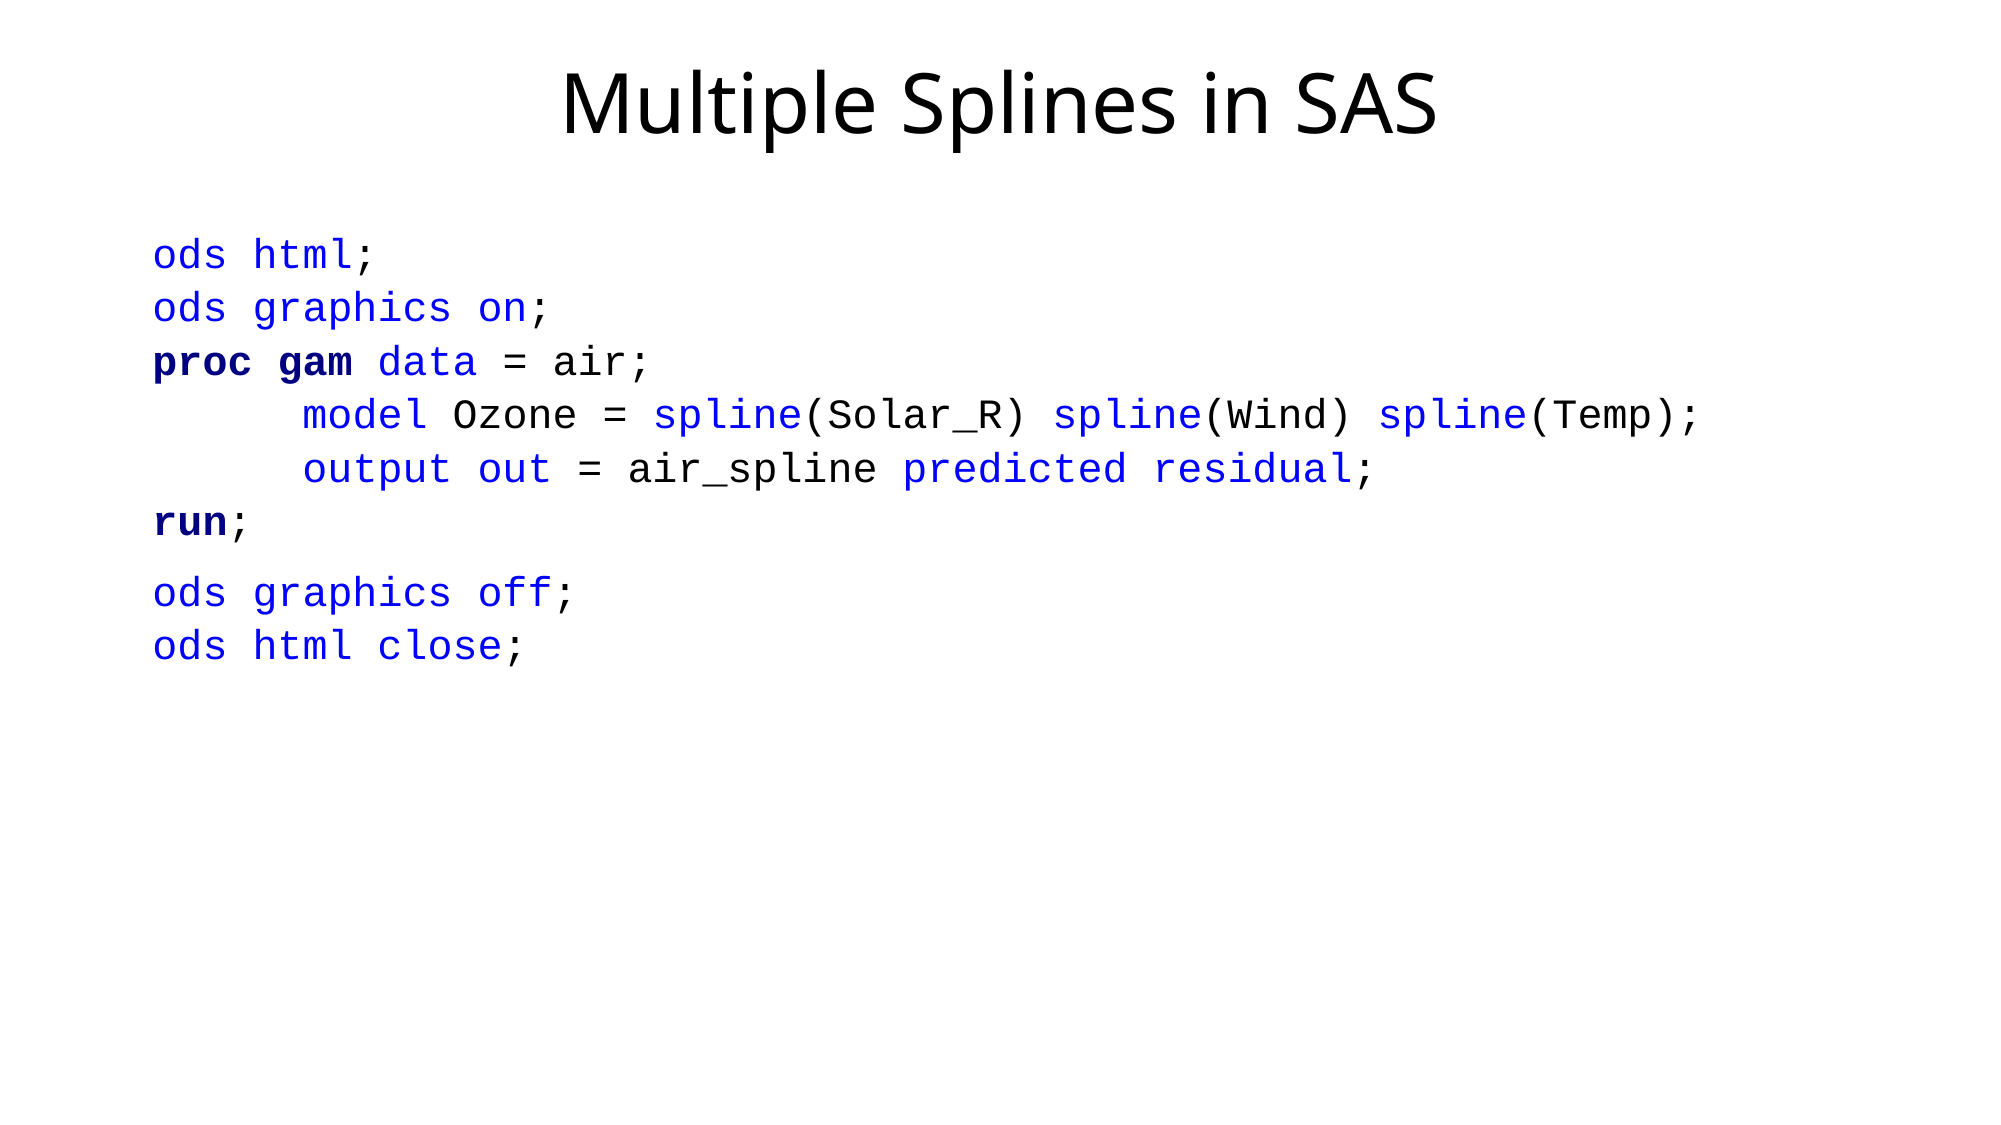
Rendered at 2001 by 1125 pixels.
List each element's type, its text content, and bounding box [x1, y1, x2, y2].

list ods html; ods graphics on; proc gam data = air; model Ozone = spline(Solar_R) spline(Wind) spline(Temp); output out = air_spline predicted residual; run; ods graphics off; ods html close; [137, 215, 1863, 1014]
title Multiple Splines in SAS [137, 0, 1863, 215]
